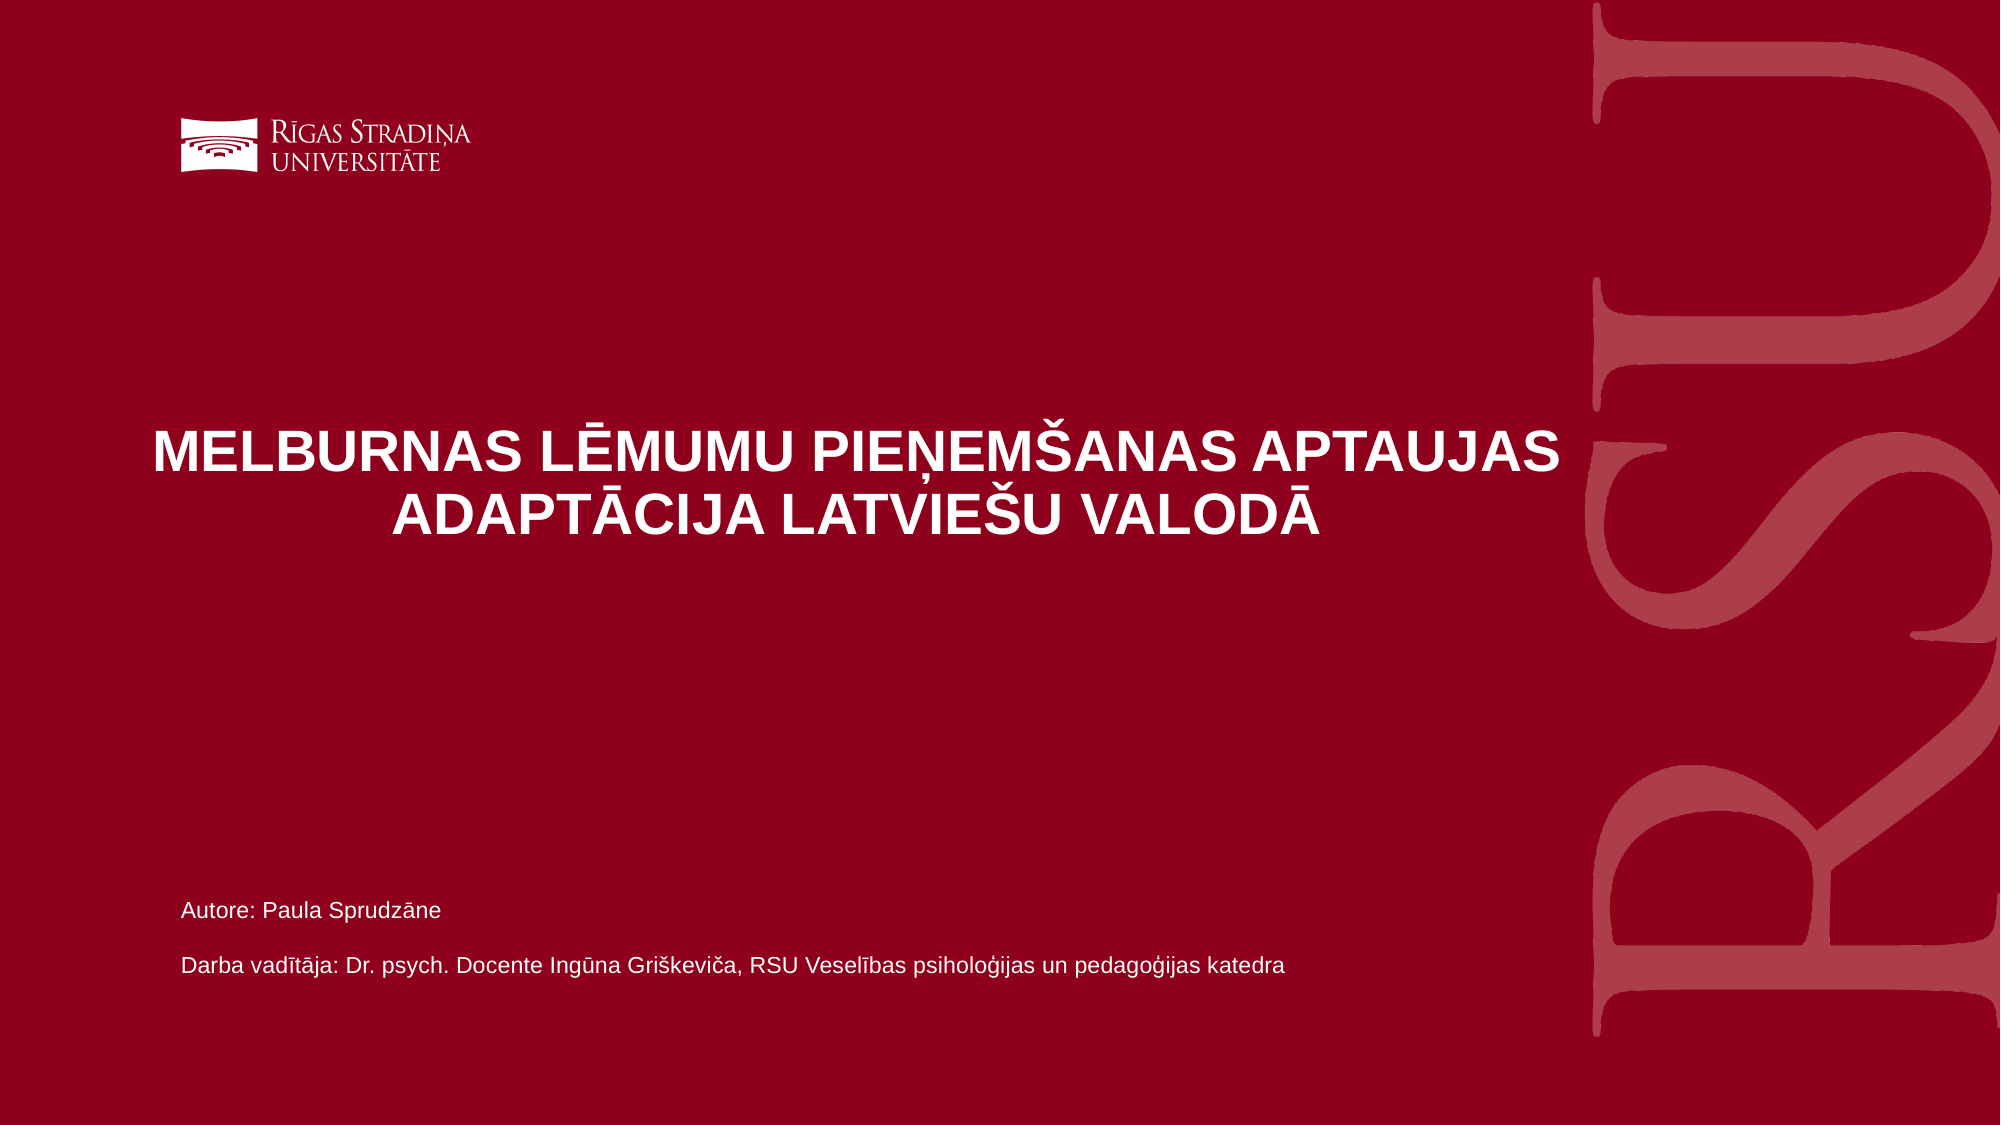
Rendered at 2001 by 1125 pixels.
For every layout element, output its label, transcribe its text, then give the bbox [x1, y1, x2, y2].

picture [181, 118, 471, 172]
picture [1584, 2, 2000, 1037]
title MELBURNAS LĒMUMU PIEŅEMŠANAS APTAUJAS ADAPTĀCIJA LATVIEŠU VALODĀ [91, 421, 1622, 631]
list Autore: Paula Sprudzāne Darba vadītāja: Dr. psych. Docente Ingūna Griškeviča, RSU Veselības psiholoģijas un pedagoģijas katedra [180, 881, 1311, 1014]
